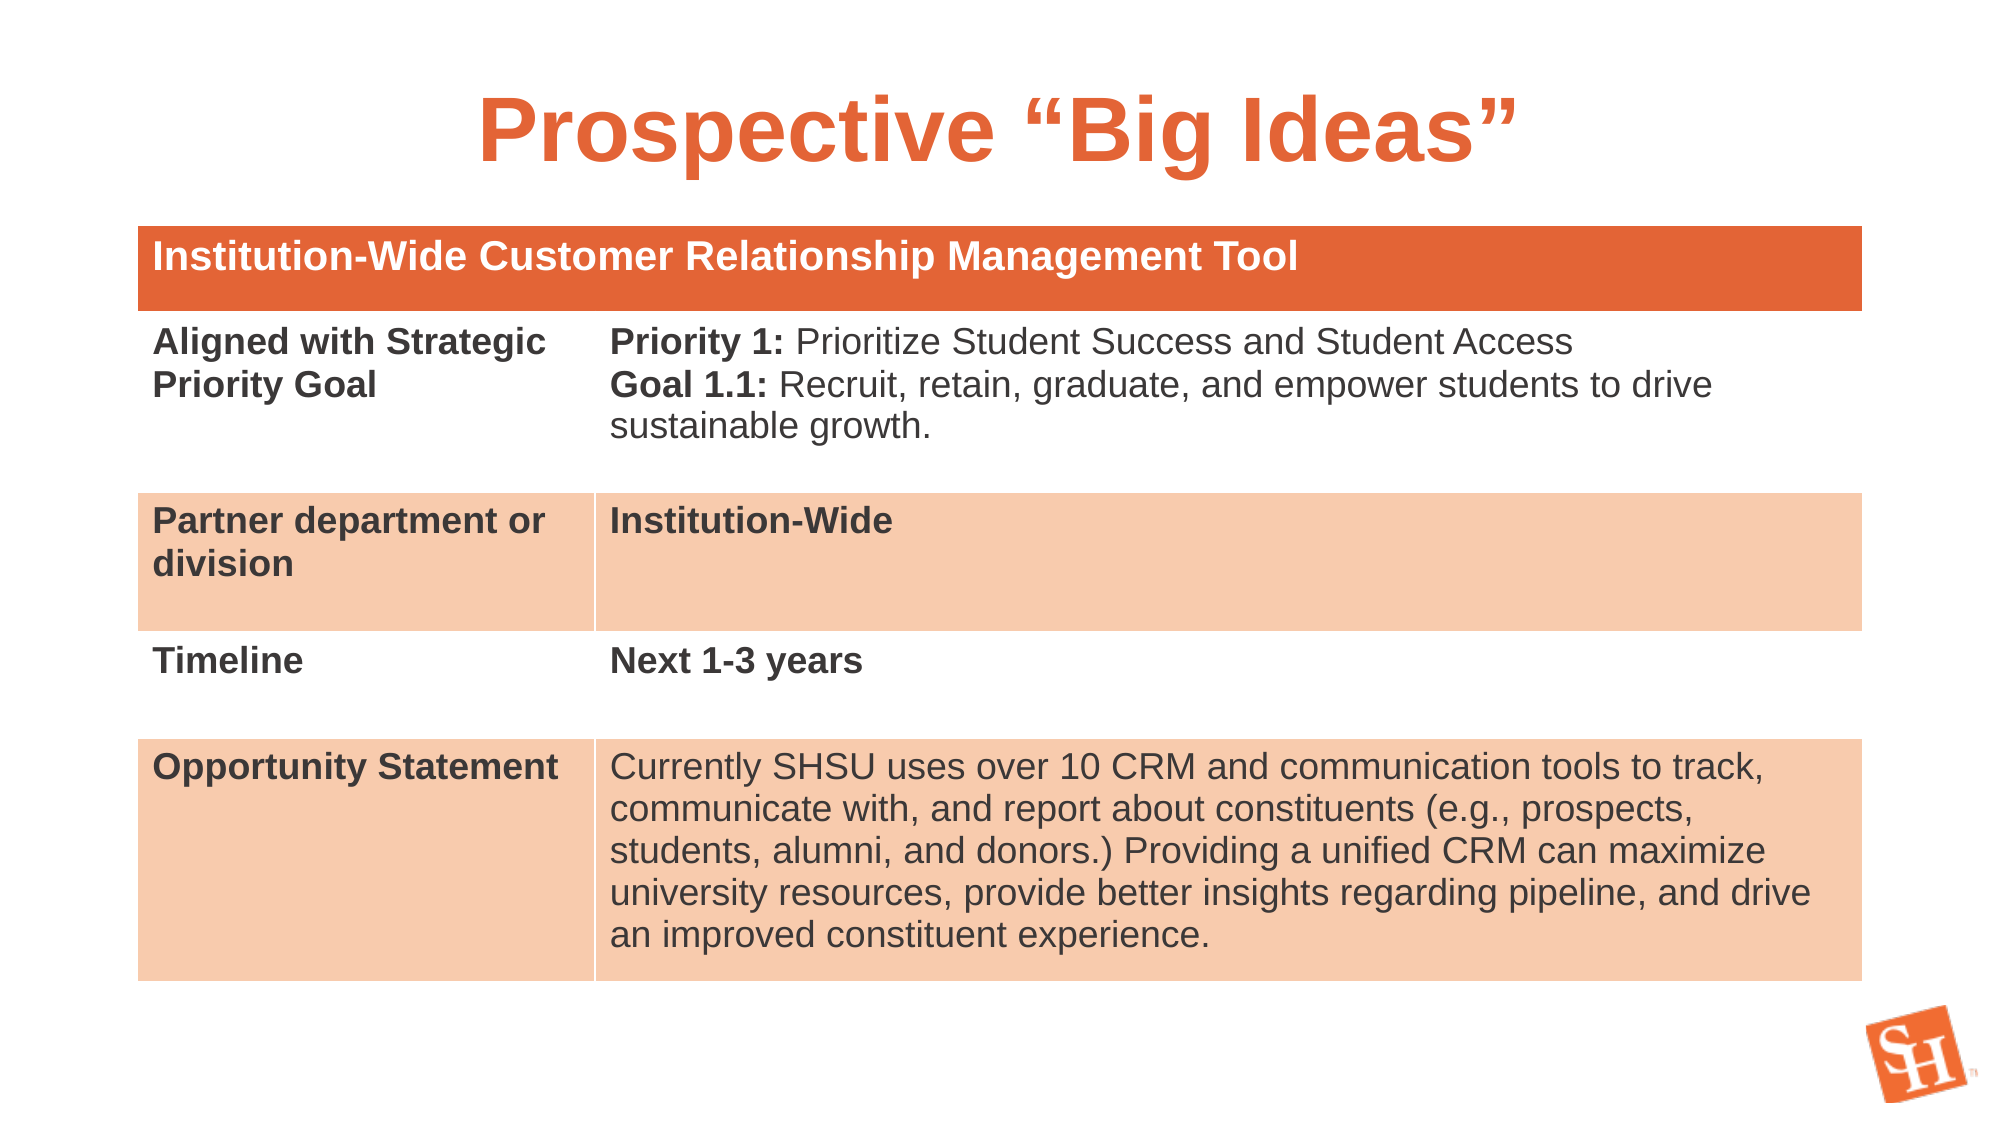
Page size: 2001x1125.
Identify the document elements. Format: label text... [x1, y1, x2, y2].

table_header Institution-Wide Customer Relationship Management Tool [138, 241, 1862, 311]
table_cell Opportunity Statement [138, 739, 594, 981]
table_cell Priority 1: Prioritize Student Success and Student Access Goal 1.1: Recruit, retain, graduate, and empower students to drive sustainable growth. [596, 316, 1862, 492]
table_cell Timeline [138, 632, 594, 737]
table_cell Institution-Wide [596, 493, 1862, 631]
table_cell Next 1-3 years [596, 632, 1862, 737]
table_cell Partner department or division [138, 493, 594, 631]
picture [1865, 1005, 1979, 1103]
table_cell Currently SHSU uses over 10 CRM and communication tools to track, communicate with, and report about constituents (e.g., prospects, students, alumni, and donors.) Providing a unified CRM can maximize university resources, provide better insights regarding pipeline, and drive an improved constituent experience. [596, 739, 1862, 981]
table_cell Aligned with Strategic Priority Goal [138, 316, 594, 492]
title Prospective “Big Ideas” [137, 22, 1863, 241]
